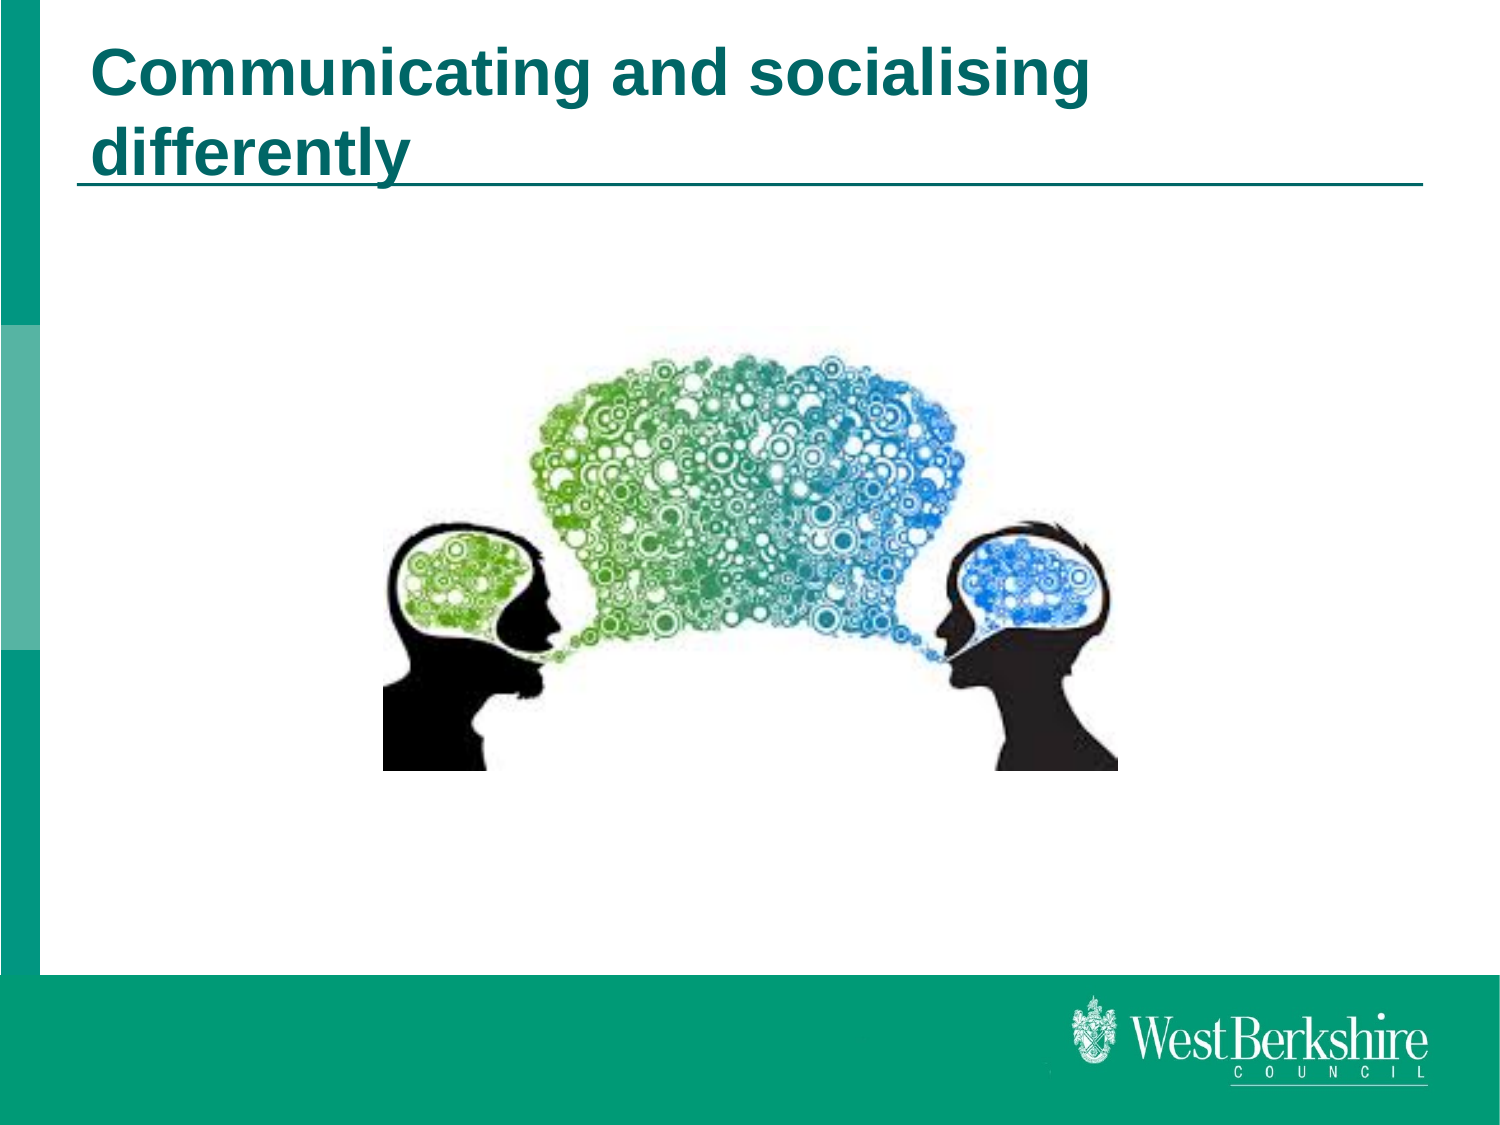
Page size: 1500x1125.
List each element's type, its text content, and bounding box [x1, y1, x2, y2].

title Communicating and socialising differently [75, 45, 1424, 197]
picture [0, 975, 1500, 1125]
picture [383, 326, 1118, 771]
